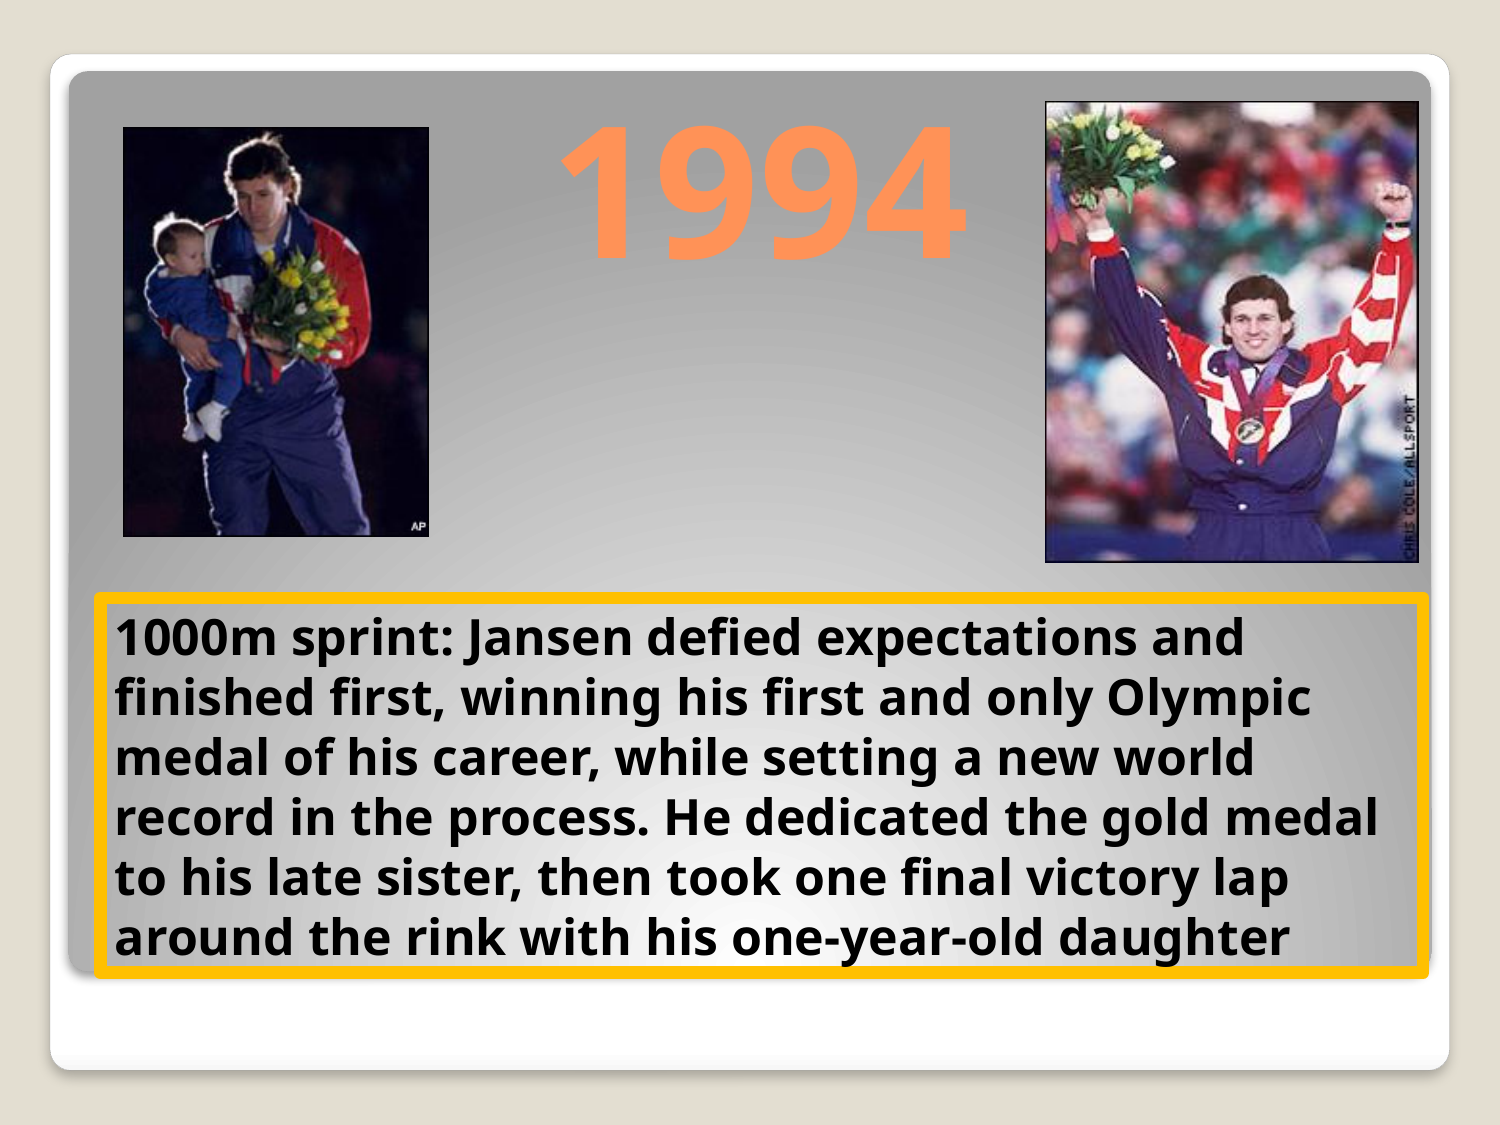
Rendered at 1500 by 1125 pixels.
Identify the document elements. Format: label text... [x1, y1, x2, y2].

title 1994 [88, 90, 1431, 303]
picture [123, 127, 429, 538]
text_box 1000m sprint: Jansen defied expectations and finished first, winning his first and only Olympic medal of his career, while setting a new world record in the process. He dedicated the gold medal to his late sister, then took one final victory lap around the rink with his one-year-old daughter [100, 597, 1424, 973]
picture [1045, 101, 1419, 563]
